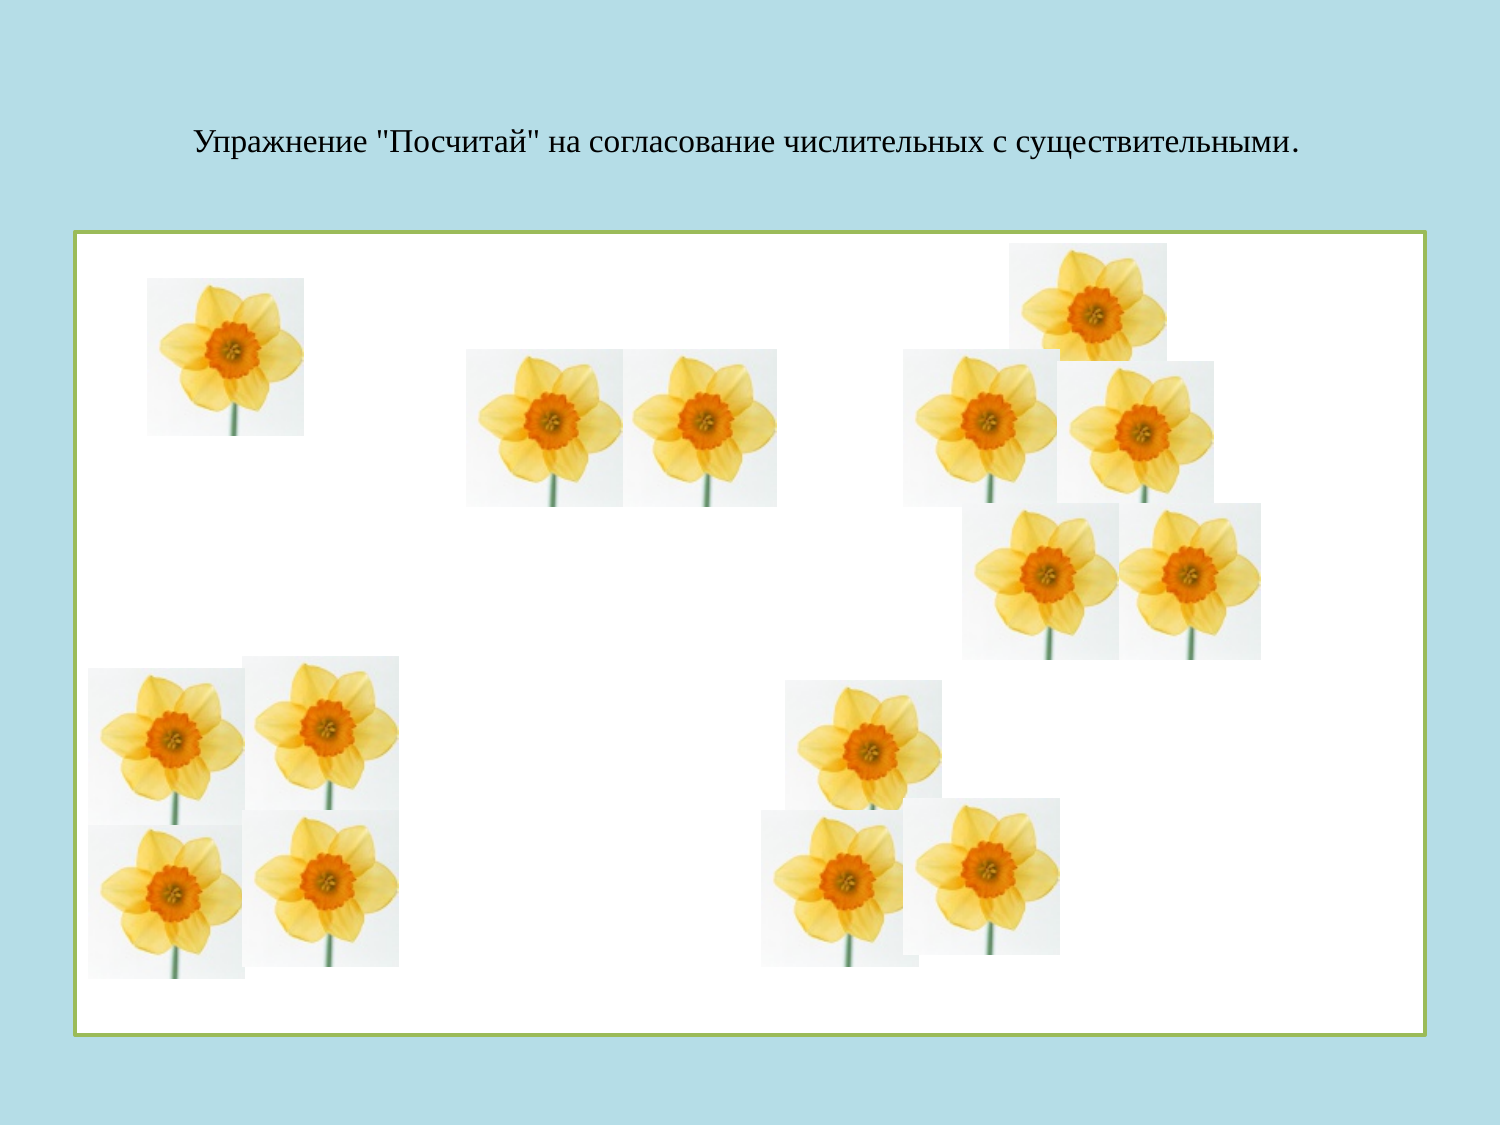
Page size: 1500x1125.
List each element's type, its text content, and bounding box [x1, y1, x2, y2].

picture [761, 680, 1060, 967]
text_box Упражнение "Посчитай" на согласование числительных с существительными. [74, 45, 1425, 233]
title [73, 230, 1427, 1037]
picture [88, 656, 399, 979]
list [147, 278, 304, 436]
picture [466, 349, 777, 507]
picture [903, 243, 1261, 660]
